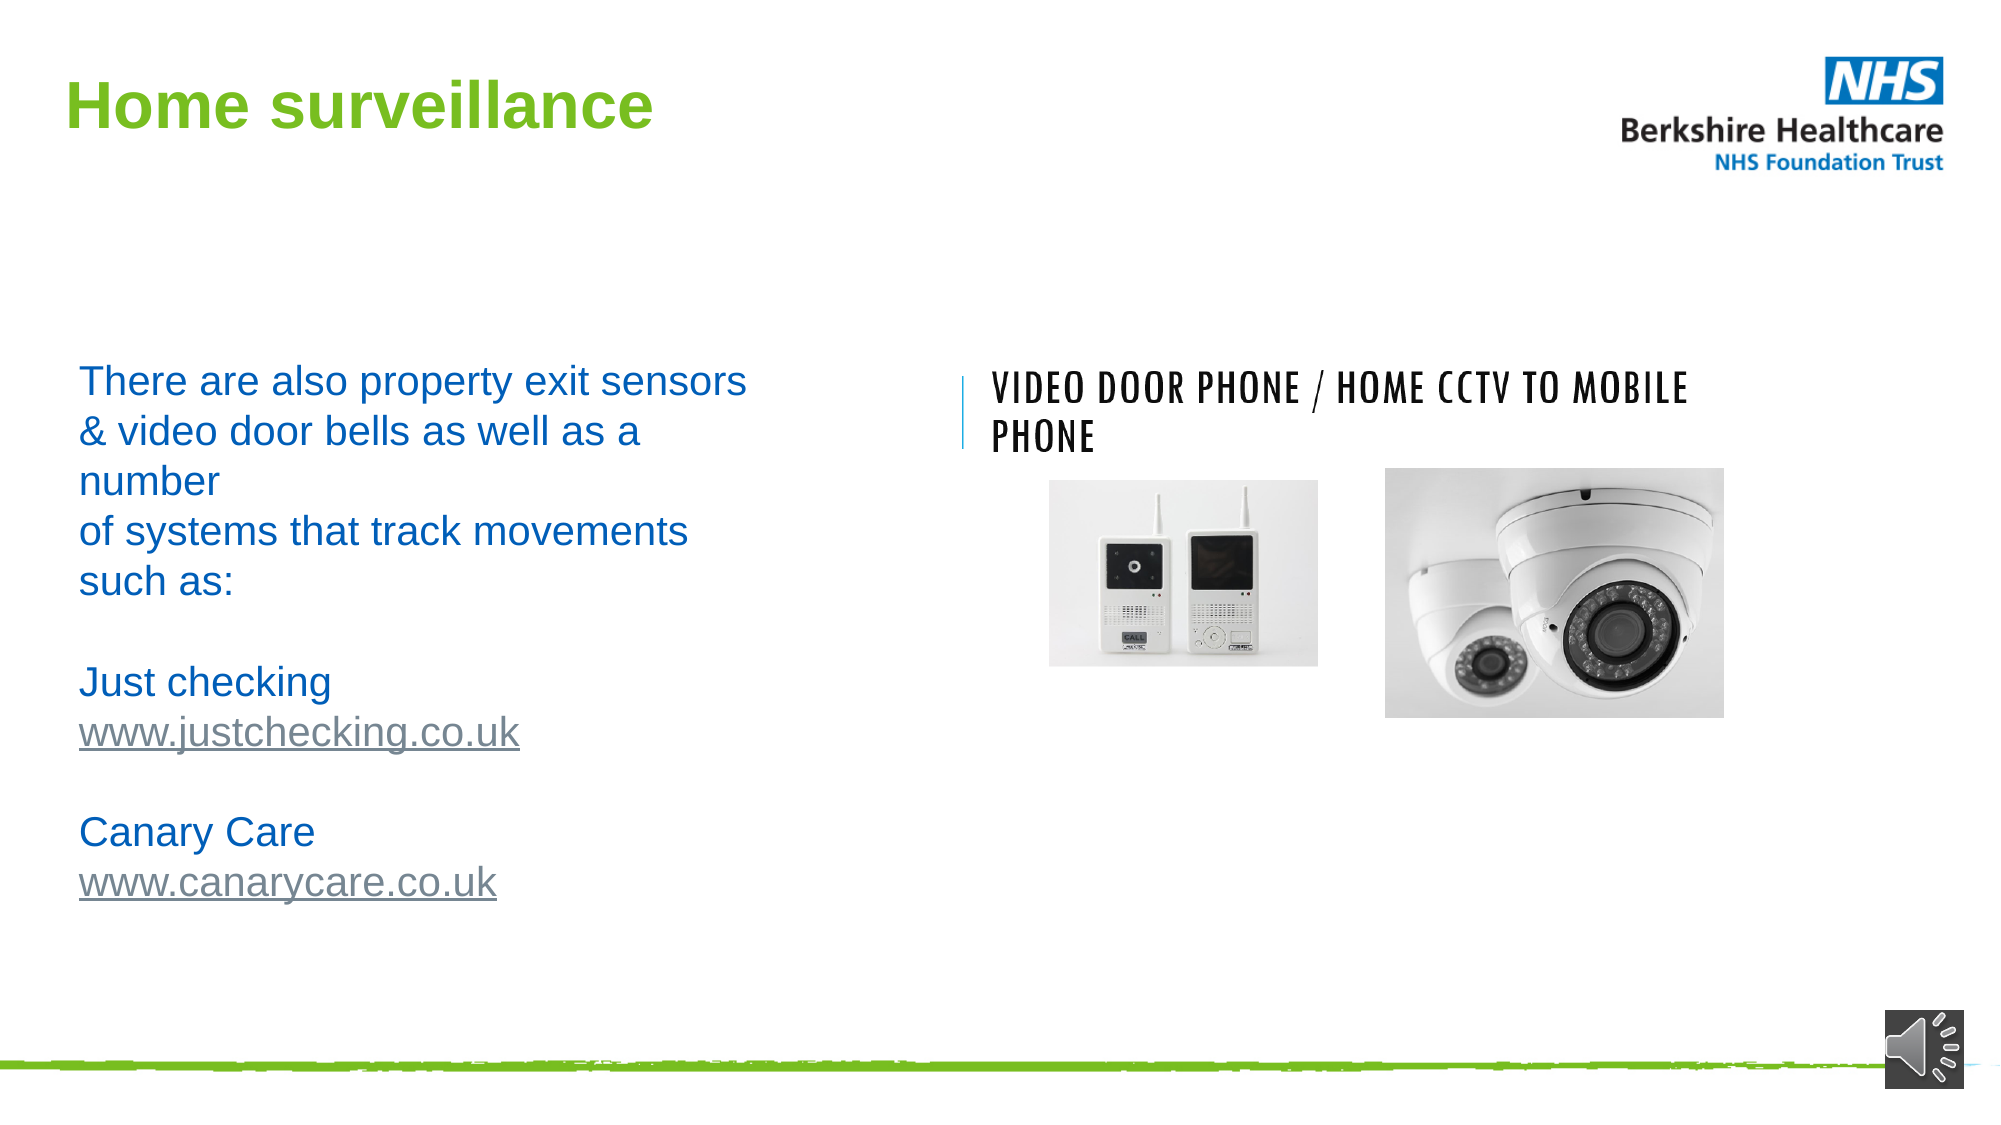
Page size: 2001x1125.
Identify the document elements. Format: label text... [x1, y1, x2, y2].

picture [0, 0, 2000, 1125]
text_box There are also property exit sensors & video door bells as well as a number of systems that track movements such as: Just checking www.justchecking.co.uk Canary Care www.canarycare.co.uk [63, 346, 775, 962]
